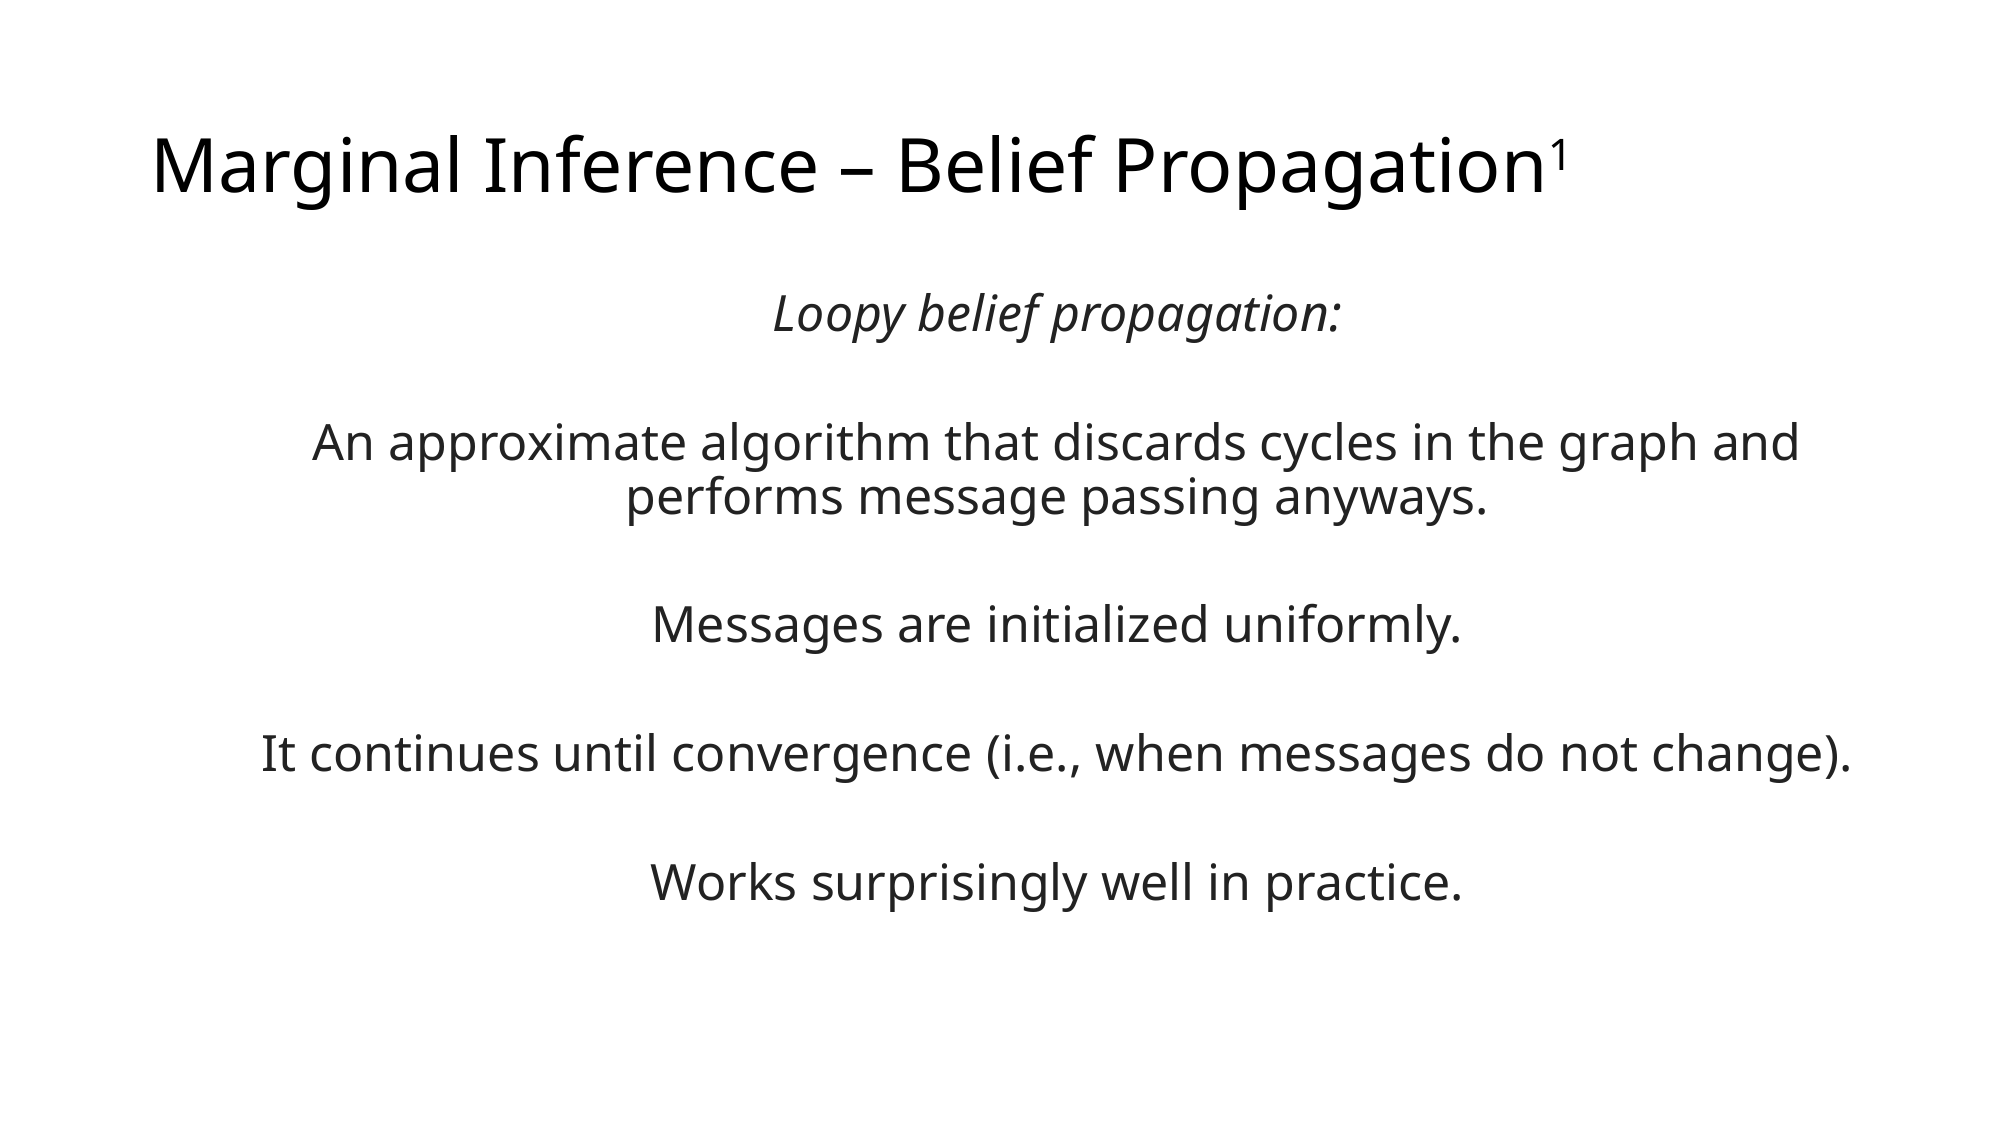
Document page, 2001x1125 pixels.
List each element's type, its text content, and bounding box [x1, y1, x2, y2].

title Marginal Inference – Belief Propagation1 [135, 59, 1861, 278]
list Loopy belief propagation: An approximate algorithm that discards cycles in the graph and performs message passing anyways. Messages are initialized uniformly. It continues until convergence (i.e., when messages do not change). Works surprisingly well in practice. [137, 280, 1903, 1086]
